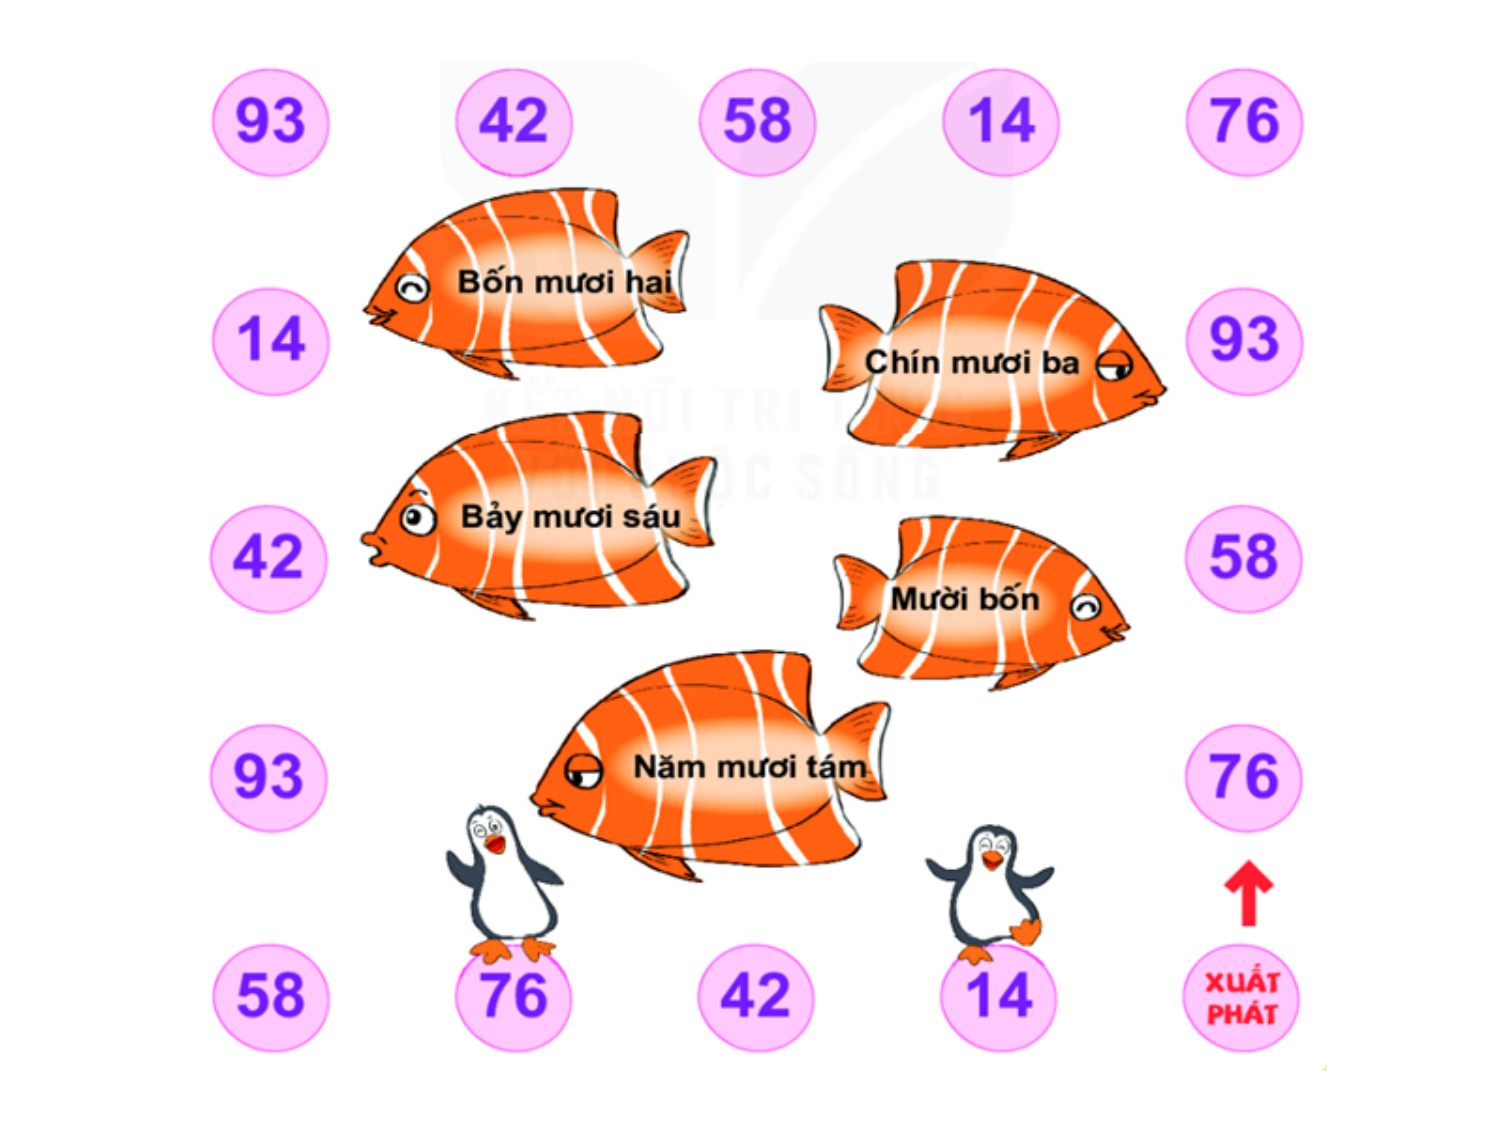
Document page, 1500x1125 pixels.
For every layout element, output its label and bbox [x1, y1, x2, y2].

picture [150, 62, 1327, 1071]
